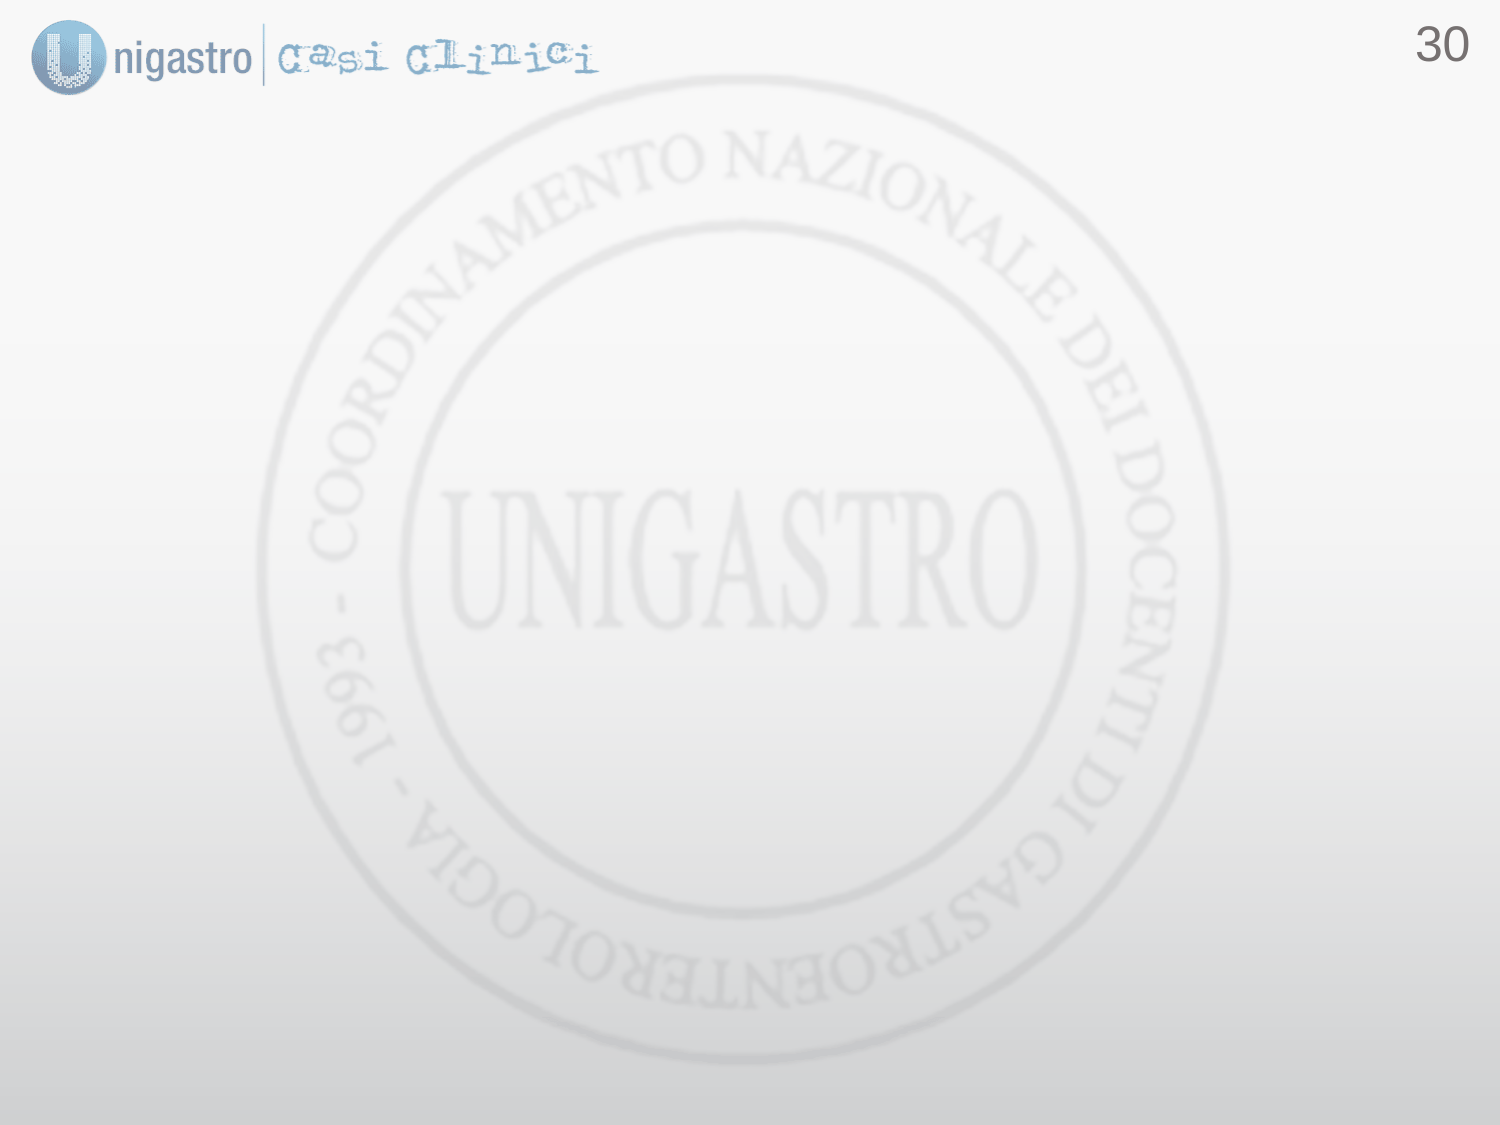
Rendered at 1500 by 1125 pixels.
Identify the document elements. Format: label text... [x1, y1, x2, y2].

text_box 29 [1385, 0, 1500, 83]
